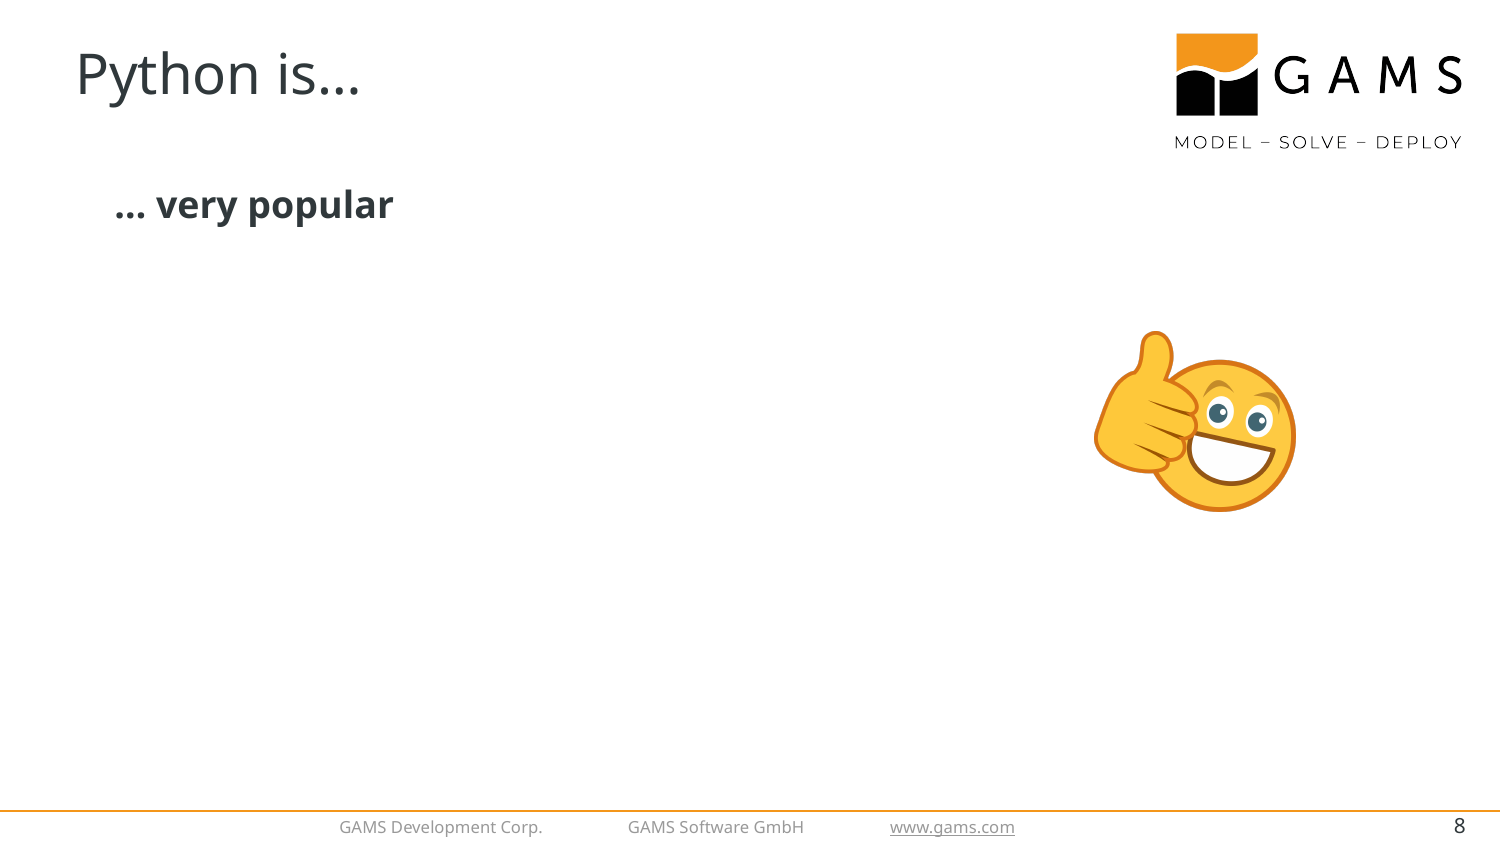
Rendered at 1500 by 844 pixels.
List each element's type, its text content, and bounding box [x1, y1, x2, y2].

list … very popular [103, 153, 970, 769]
slide_number ‹#› [1375, 810, 1466, 844]
picture [1170, 29, 1478, 153]
picture [1094, 331, 1296, 513]
title Python is… [64, 22, 1171, 129]
